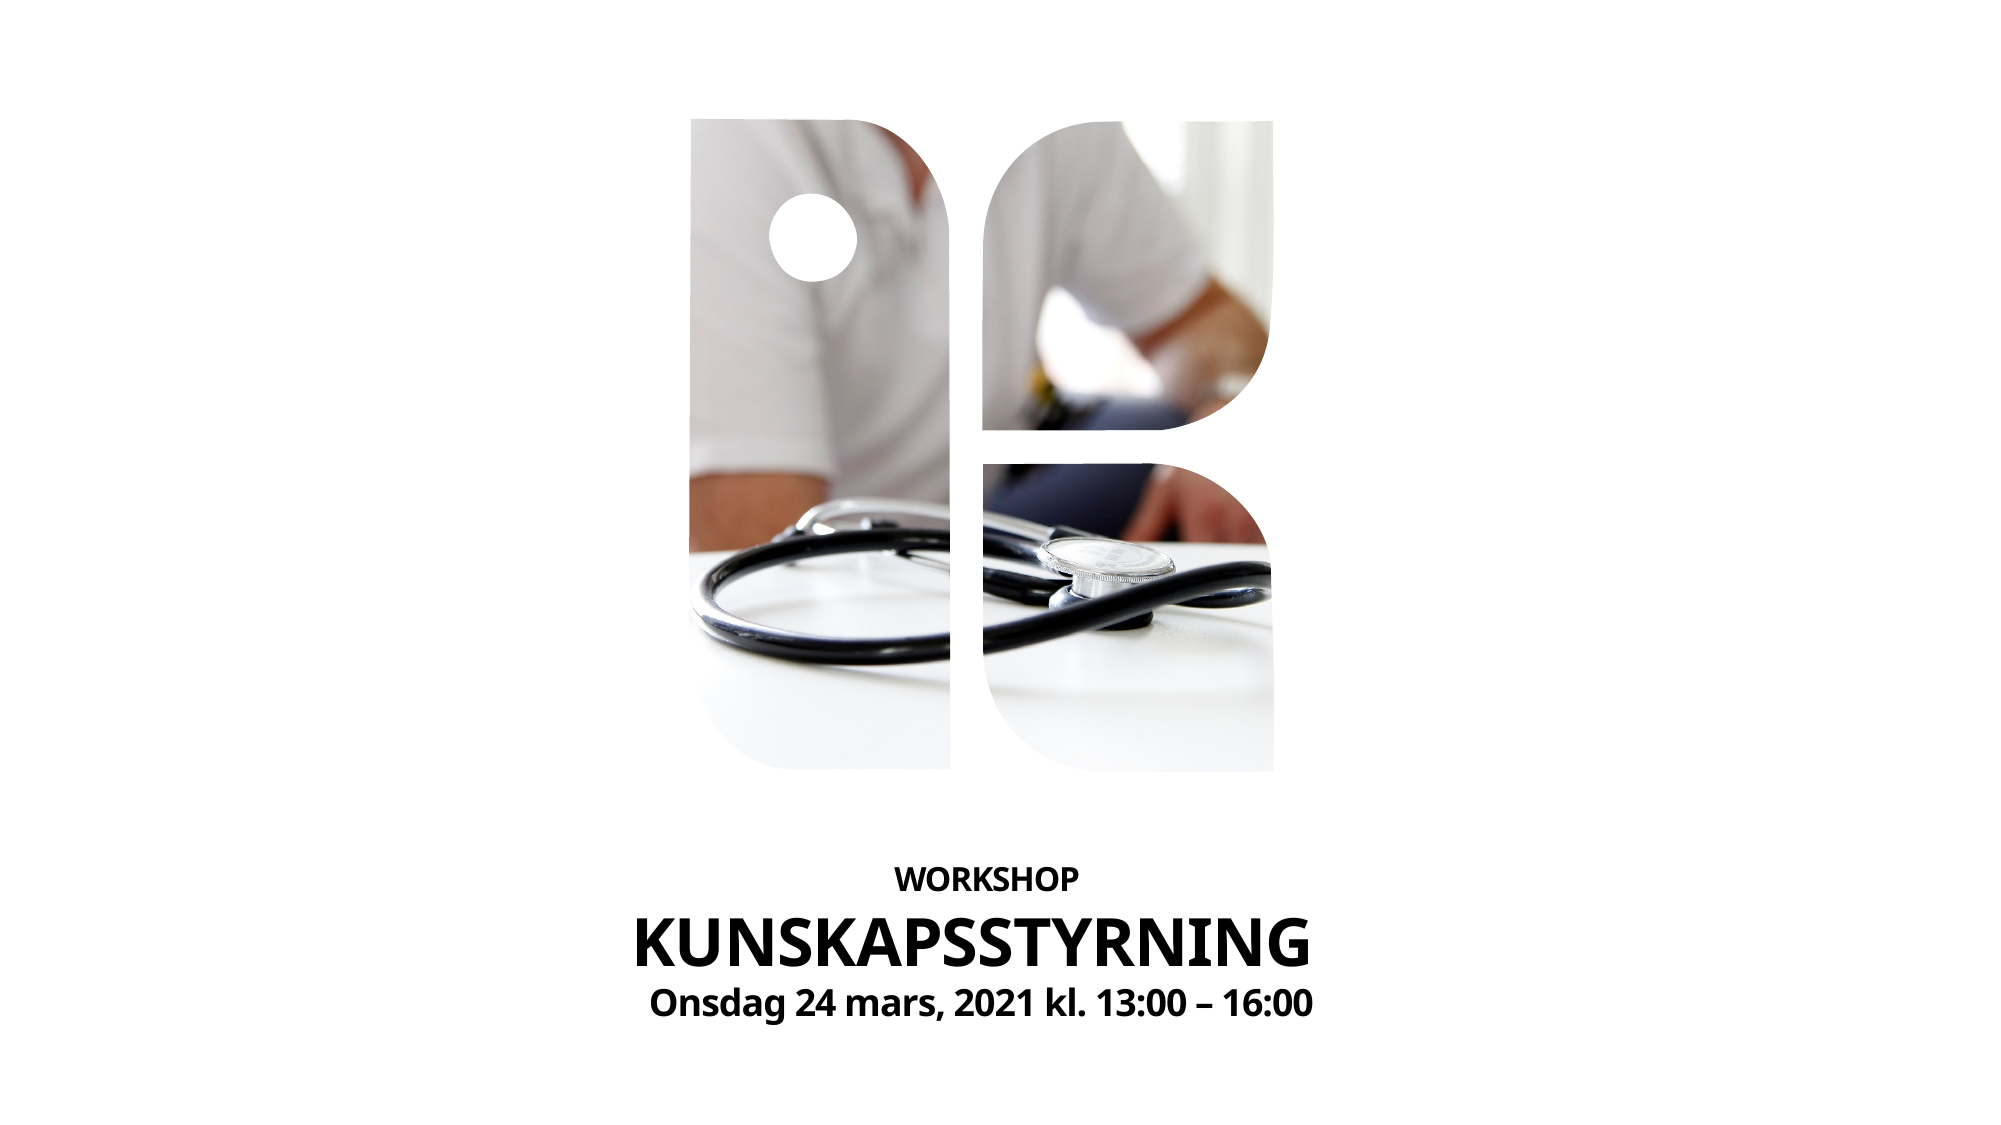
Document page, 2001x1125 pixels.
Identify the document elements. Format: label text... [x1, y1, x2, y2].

picture [688, 118, 1275, 773]
text_box WORKSHOP KUNSKAPSSTYRNING Onsdag 24 mars, 2021 kl. 13:00 – 16:00 [481, 841, 1482, 1032]
